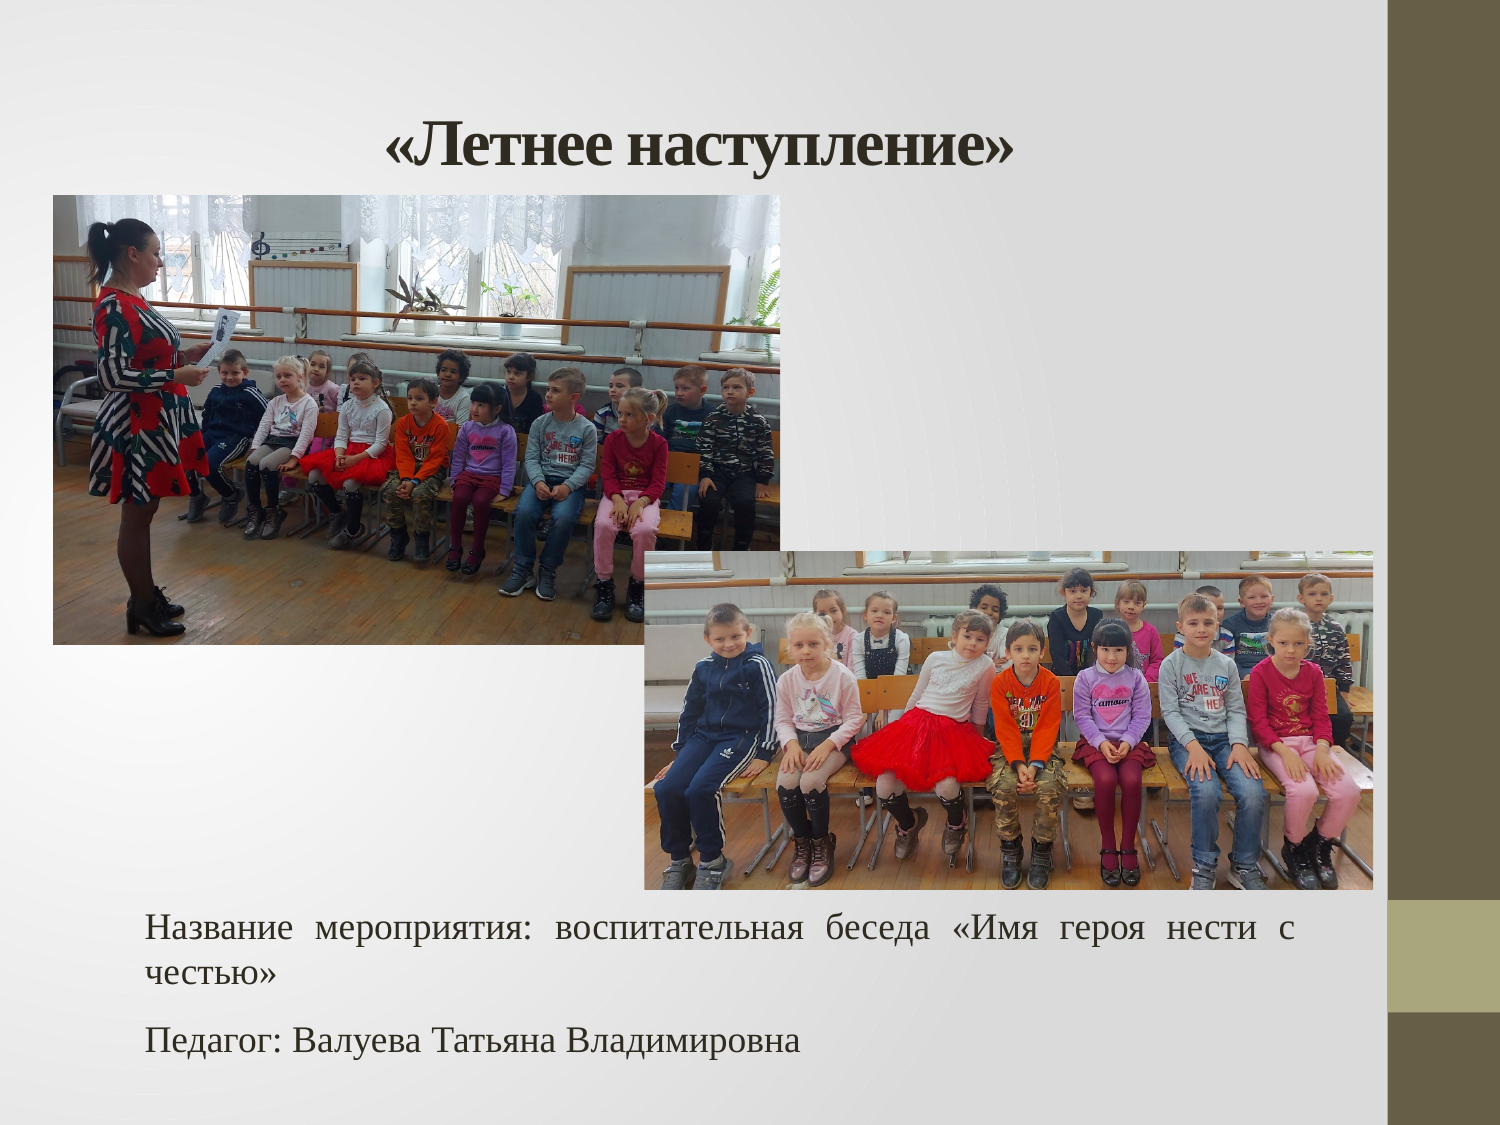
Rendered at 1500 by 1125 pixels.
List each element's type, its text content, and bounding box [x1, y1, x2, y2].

title «Летнее наступление» [75, 45, 1325, 233]
text_box Название мероприятия: воспитательная беседа «Имя героя нести с честью» Педагог: Валуева Татьяна Владимировна [129, 894, 1312, 1068]
picture [52, 194, 1374, 891]
